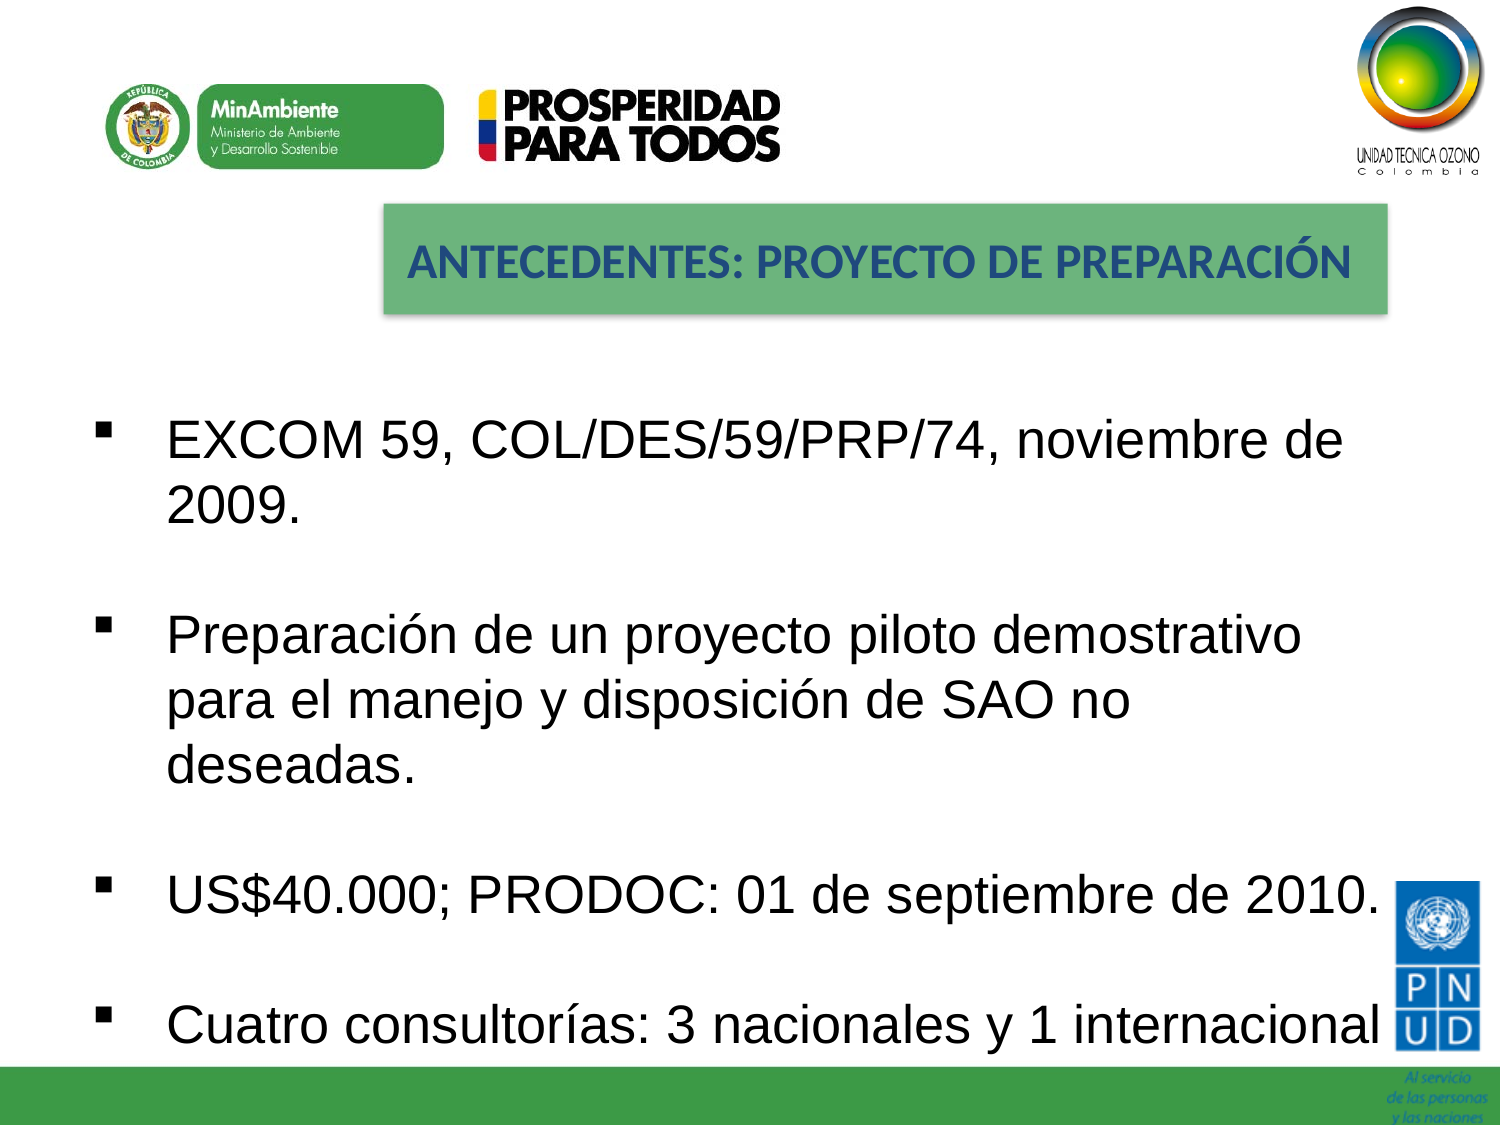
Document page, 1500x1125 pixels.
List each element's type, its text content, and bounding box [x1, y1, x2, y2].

text_box EXCOM 59, COL/DES/59/PRP/74, noviembre de 2009. Preparación de un proyecto piloto demostrativo para el manejo y disposición de SAO no deseadas. US$40.000; PRODOC: 01 de septiembre de 2010. Cuatro consultorías: 3 nacionales y 1 internacional [76, 397, 1405, 1062]
text_box ANTECEDENTES: PROYECTO DE PREPARACIÓN [383, 203, 1388, 315]
picture [0, 0, 1500, 1125]
